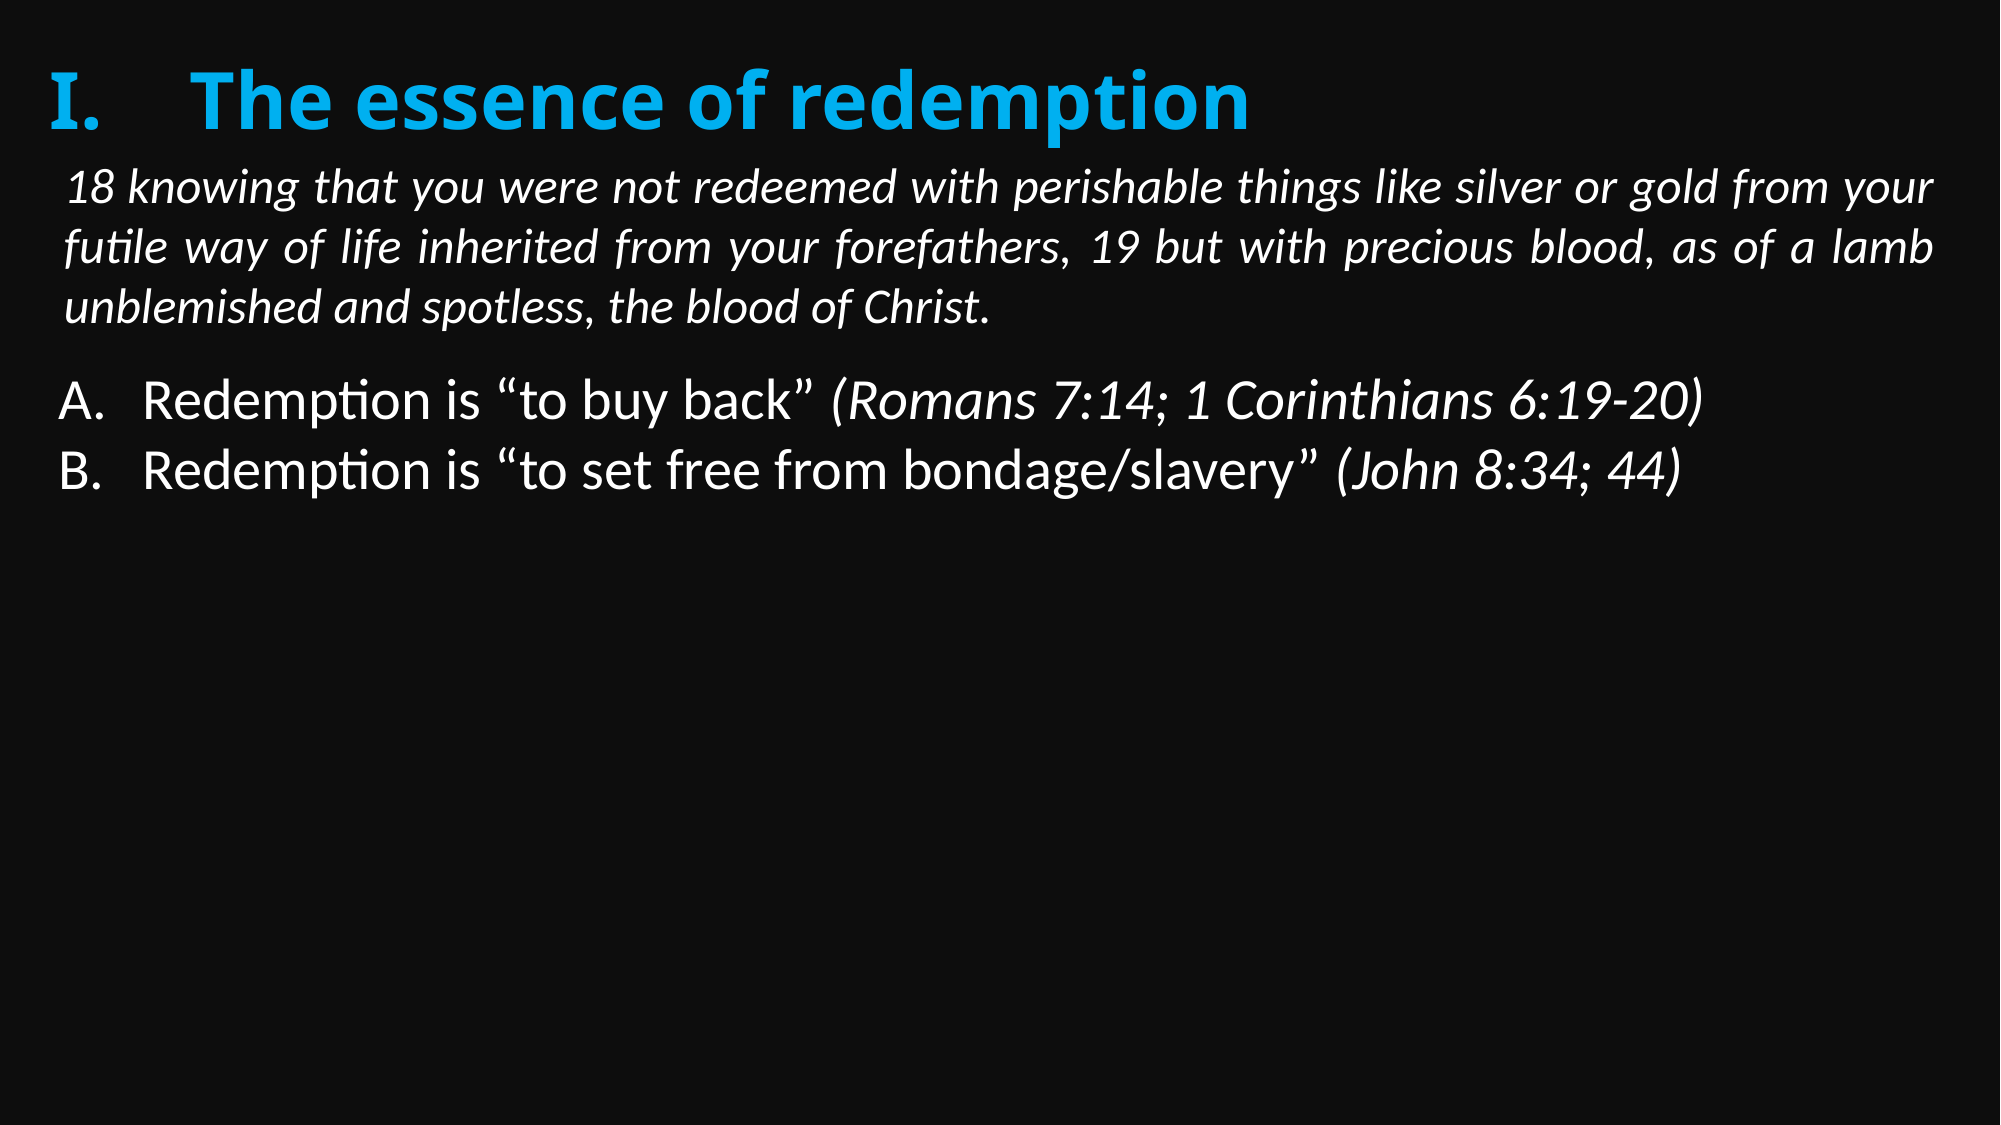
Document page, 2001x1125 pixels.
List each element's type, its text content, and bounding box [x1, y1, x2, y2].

subtitle The essence of redemption [34, 42, 1951, 184]
text_box Redemption is “to buy back” (Romans 7:14; 1 Corinthians 6:19-20) Redemption is “to set free from bondage/slavery” (John 8:34; 44) [43, 353, 1945, 509]
text_box 18 knowing that you were not redeemed with perishable things like silver or gold from your futile way of life inherited from your forefathers, 19 but with precious blood, as of a lamb unblemished and spotless, the blood of Christ. [49, 145, 1951, 341]
